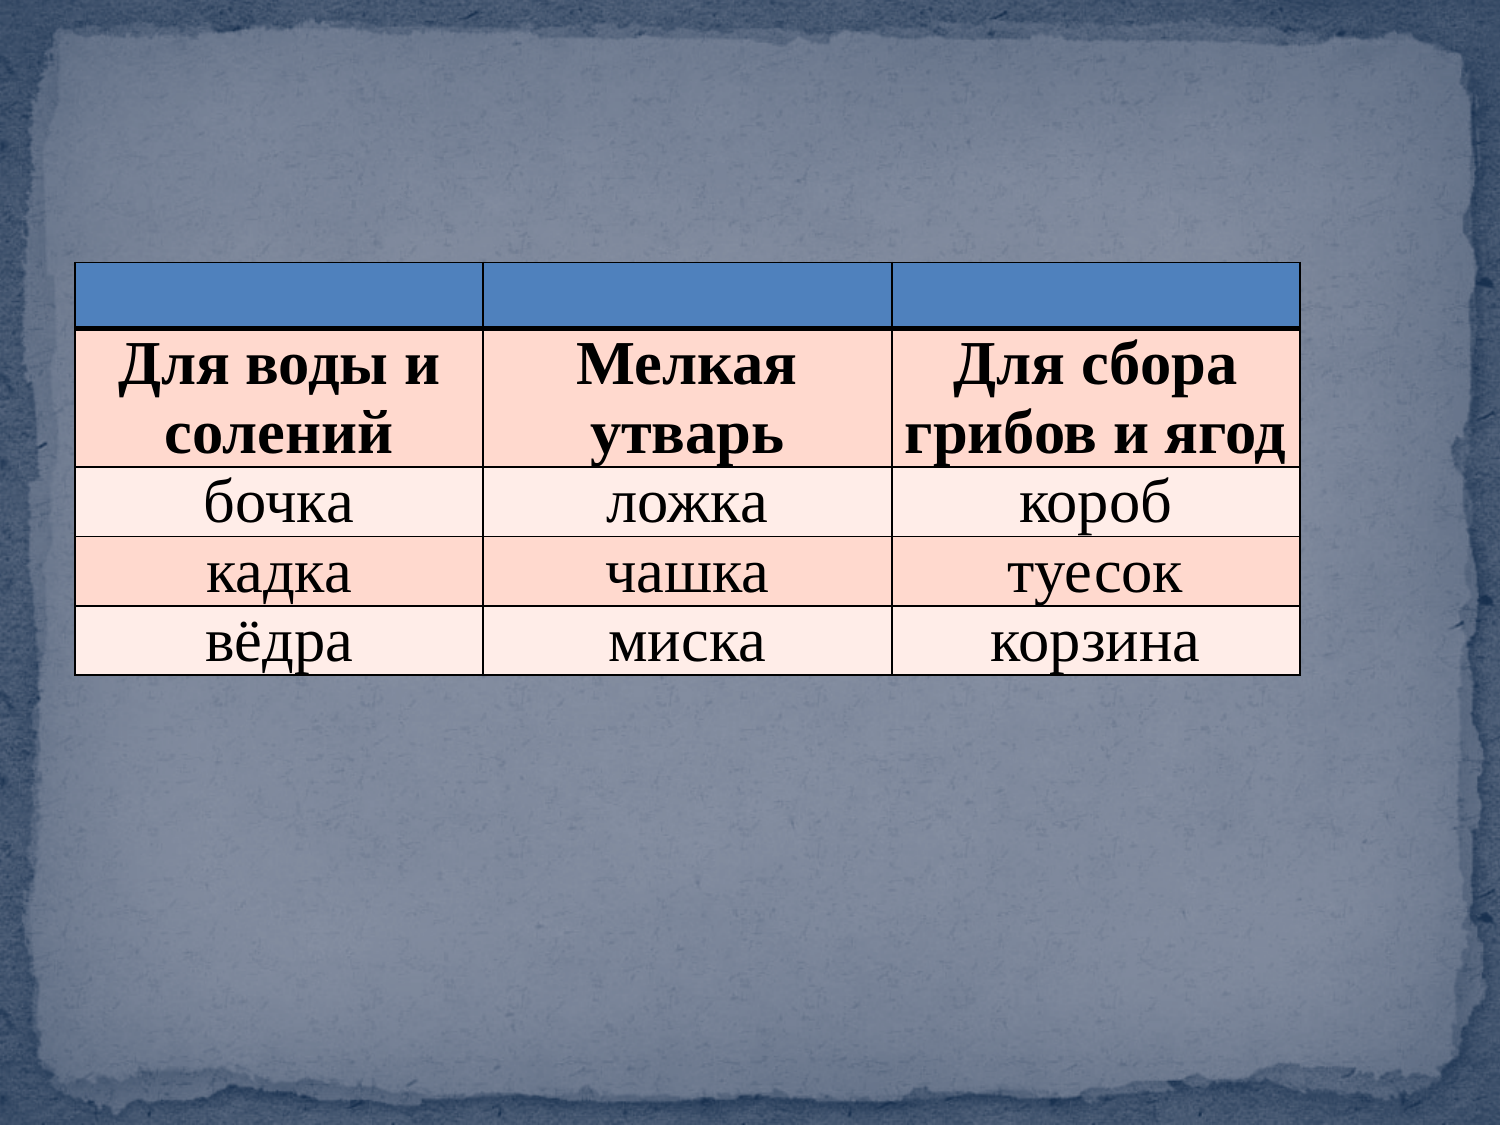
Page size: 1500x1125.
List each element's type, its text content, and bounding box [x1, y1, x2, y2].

table_cell миска [484, 607, 891, 674]
table_cell туесок [893, 537, 1299, 605]
table_cell чашка [484, 537, 891, 605]
table_cell Мелкая утварь [484, 331, 891, 466]
table_cell кадка [76, 537, 482, 605]
table_cell Для воды и солений [76, 331, 482, 466]
table_header [893, 263, 1299, 326]
table_cell ложка [484, 468, 891, 536]
table_cell короб [893, 468, 1299, 536]
table_cell корзина [893, 607, 1299, 674]
table_cell бочка [76, 468, 482, 536]
table_header [484, 263, 891, 326]
table_header [76, 263, 482, 326]
table_cell Для сбора грибов и ягод [893, 331, 1299, 466]
table_cell вёдра [76, 607, 482, 674]
